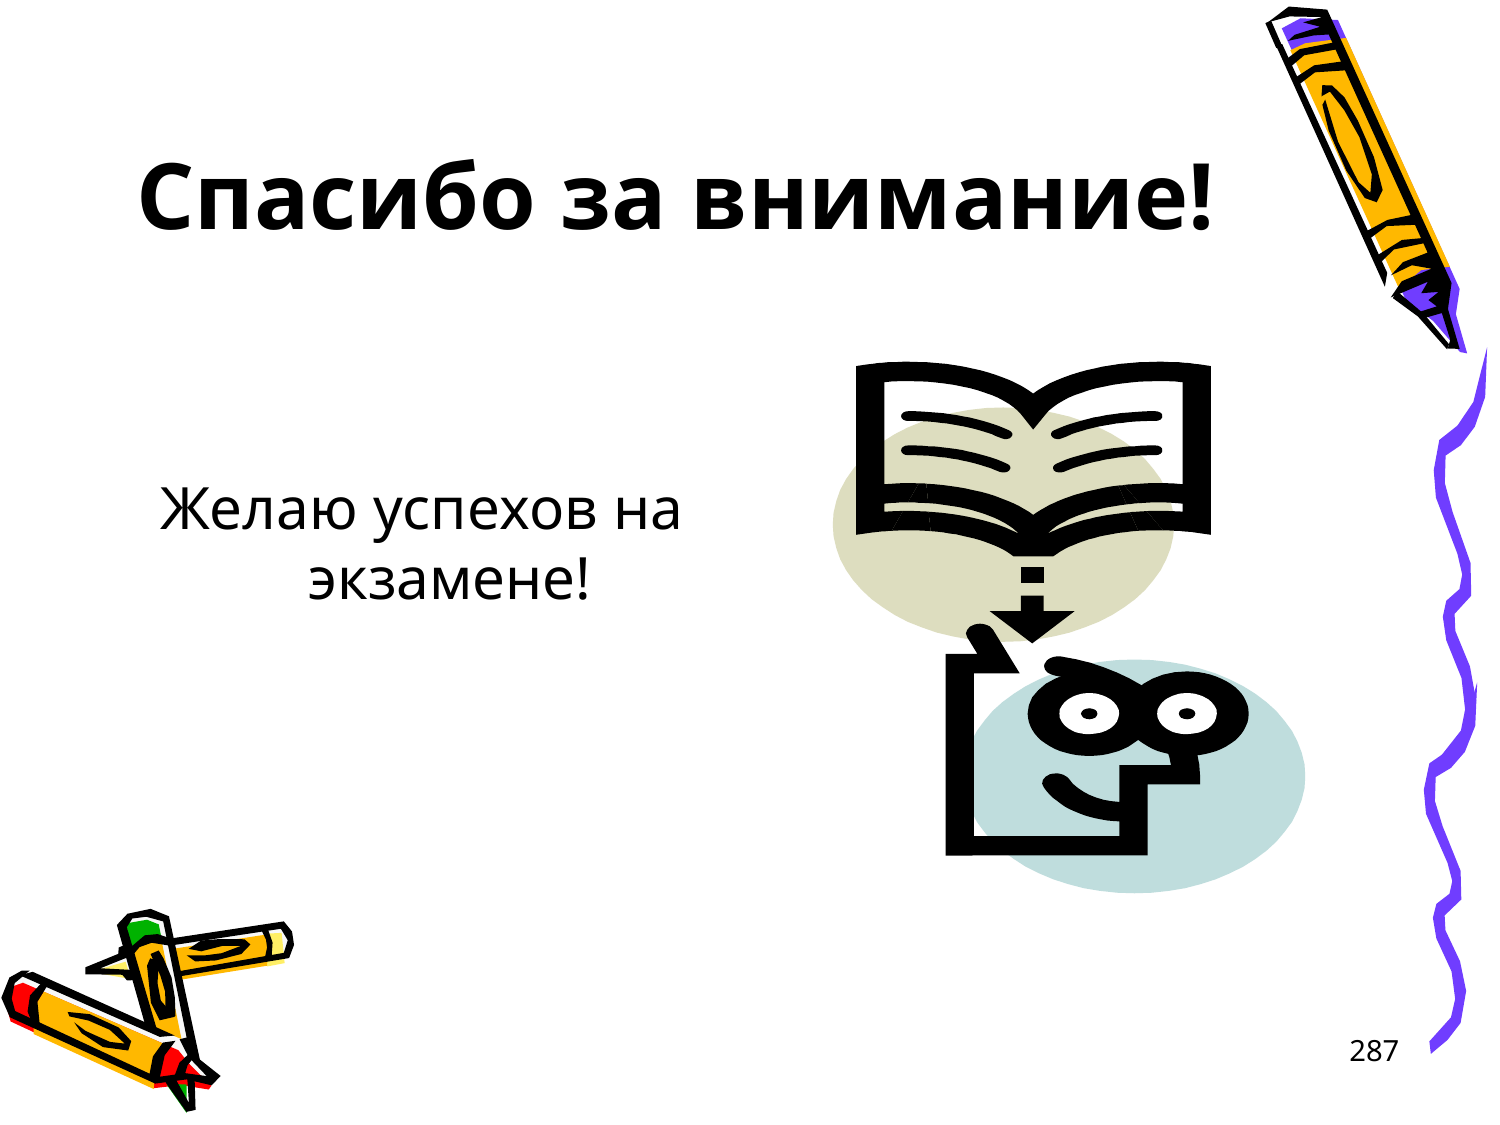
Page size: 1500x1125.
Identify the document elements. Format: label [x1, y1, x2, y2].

title [112, 24, 1240, 256]
list [112, 299, 732, 900]
list [832, 361, 1306, 894]
slide_number [1101, 1024, 1415, 1101]
